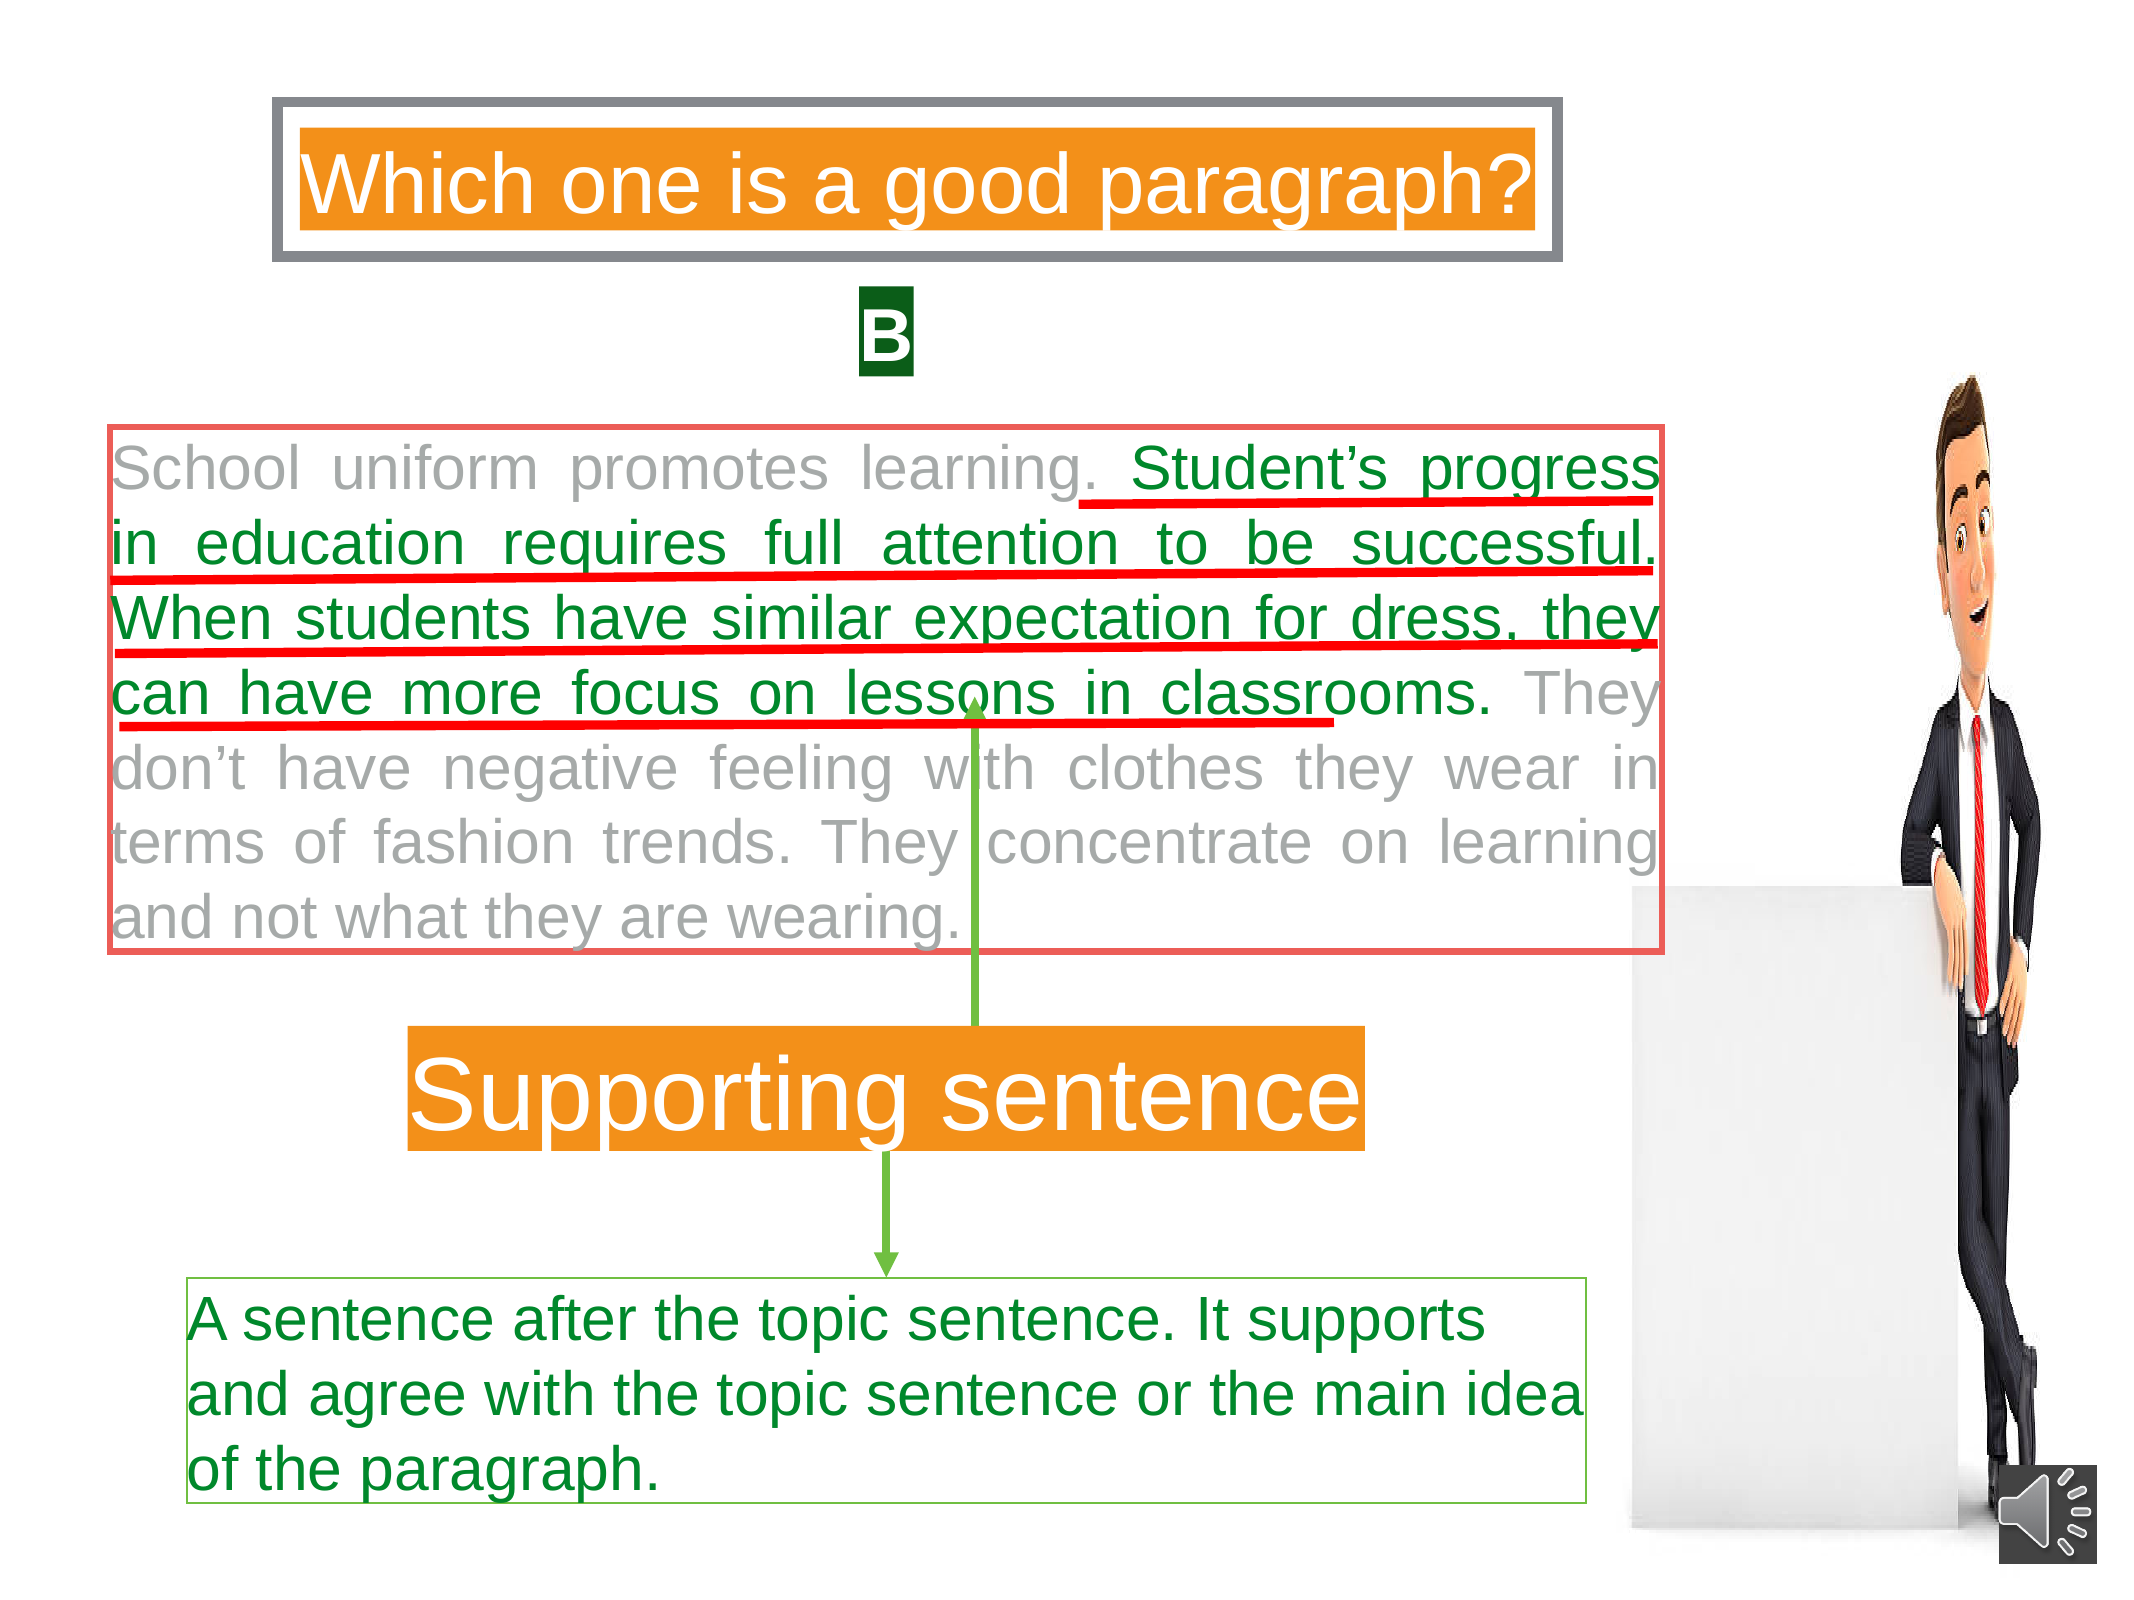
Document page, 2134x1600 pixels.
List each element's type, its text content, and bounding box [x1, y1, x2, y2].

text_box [114, 643, 1659, 654]
text_box [277, 101, 1558, 257]
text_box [119, 722, 1335, 727]
text_box School uniform promotes learning. Student’s progress in education requires full attention to be successful. When students have similar expectation for dress, they can have more focus on lessons in classrooms. They don’t have negative feeling with clothes they wear in terms of fashion trends. They concentrate on learning and not what they are wearing. [110, 586, 1584, 952]
text_box Supporting sentence [407, 1025, 1365, 1151]
text_box School uniform promotes learning. Student’s progress in education requires full attention to be successful. When students have similar expectation for dress, they can have more focus on lessons in classrooms. They don’t have negative feeling with clothes they wear in terms of fashion trends. They concentrate on learning and not what they are wearing. [110, 426, 1584, 568]
text_box B [859, 286, 914, 377]
text_box Which one is a good paragraph? [299, 127, 1536, 231]
text_box A sentence after the topic sentence. It supports and agree with the topic sentence or the main idea of the paragraph. [186, 1278, 1584, 1504]
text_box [1078, 500, 1654, 505]
text_box [880, 1151, 893, 1278]
picture [1589, 328, 2099, 1600]
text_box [109, 570, 1654, 581]
text_box [968, 696, 981, 715]
